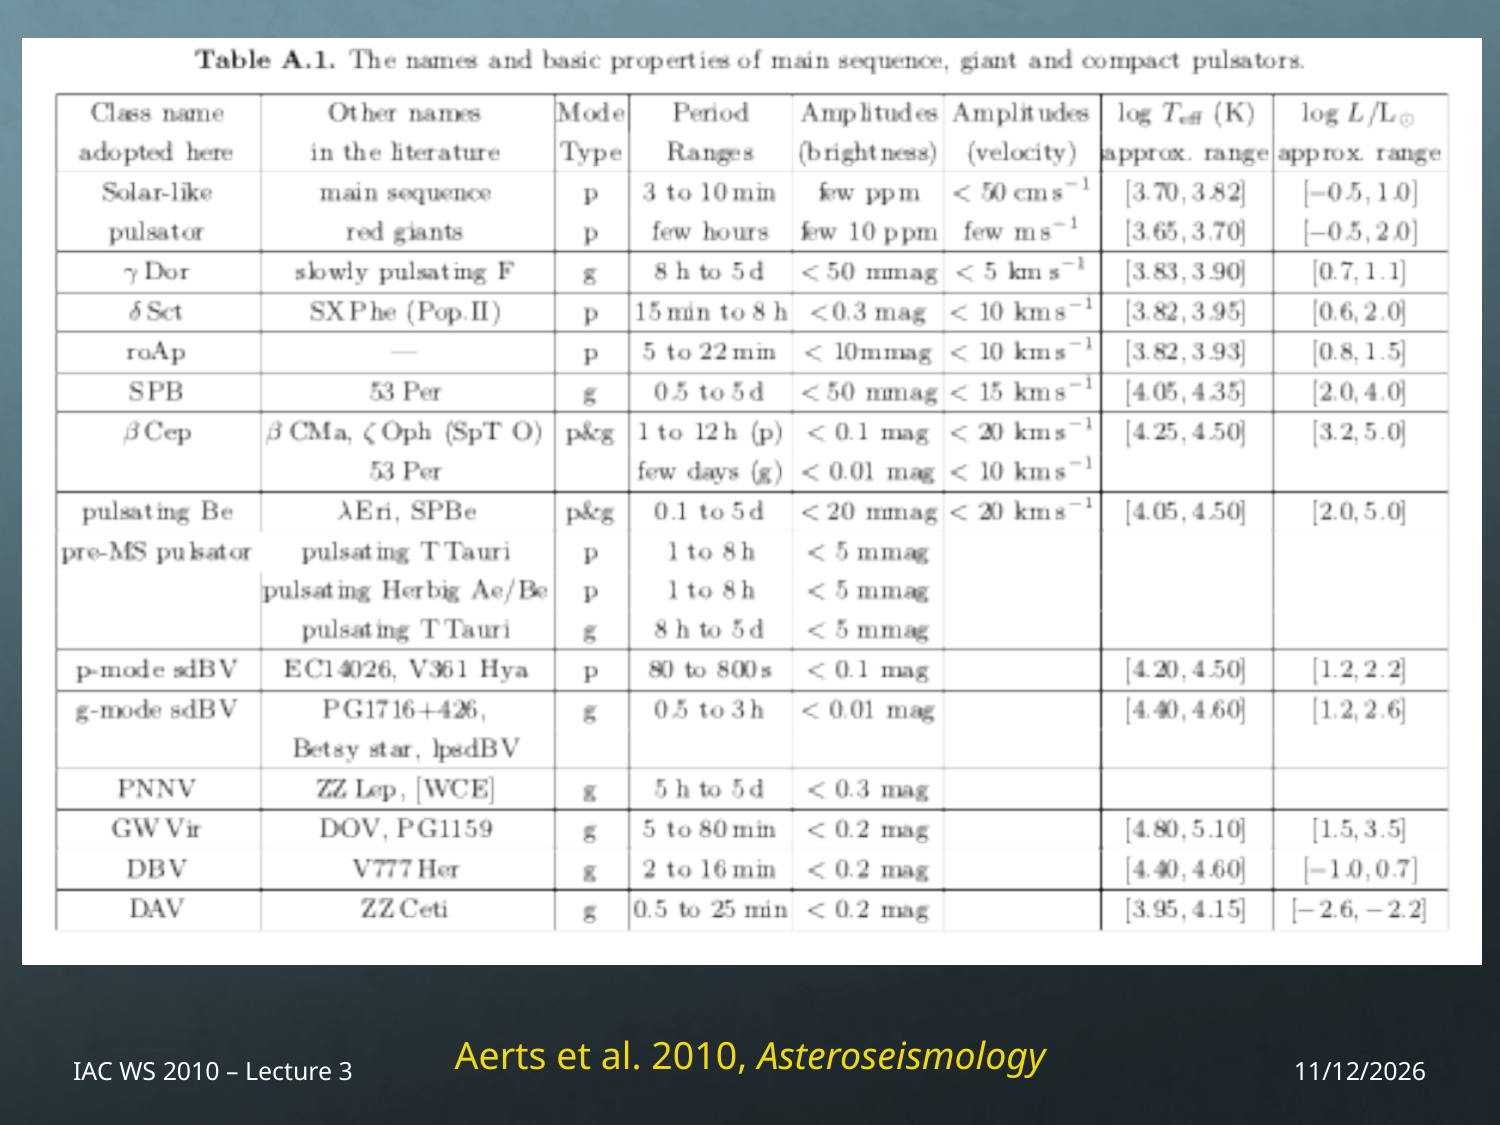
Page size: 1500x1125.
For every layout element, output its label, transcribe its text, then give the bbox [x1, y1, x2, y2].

footer IAC WS 2010 – Lecture 3 [58, 1042, 259, 1103]
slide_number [1282, 1042, 1442, 1103]
picture [22, 0, 1481, 1125]
